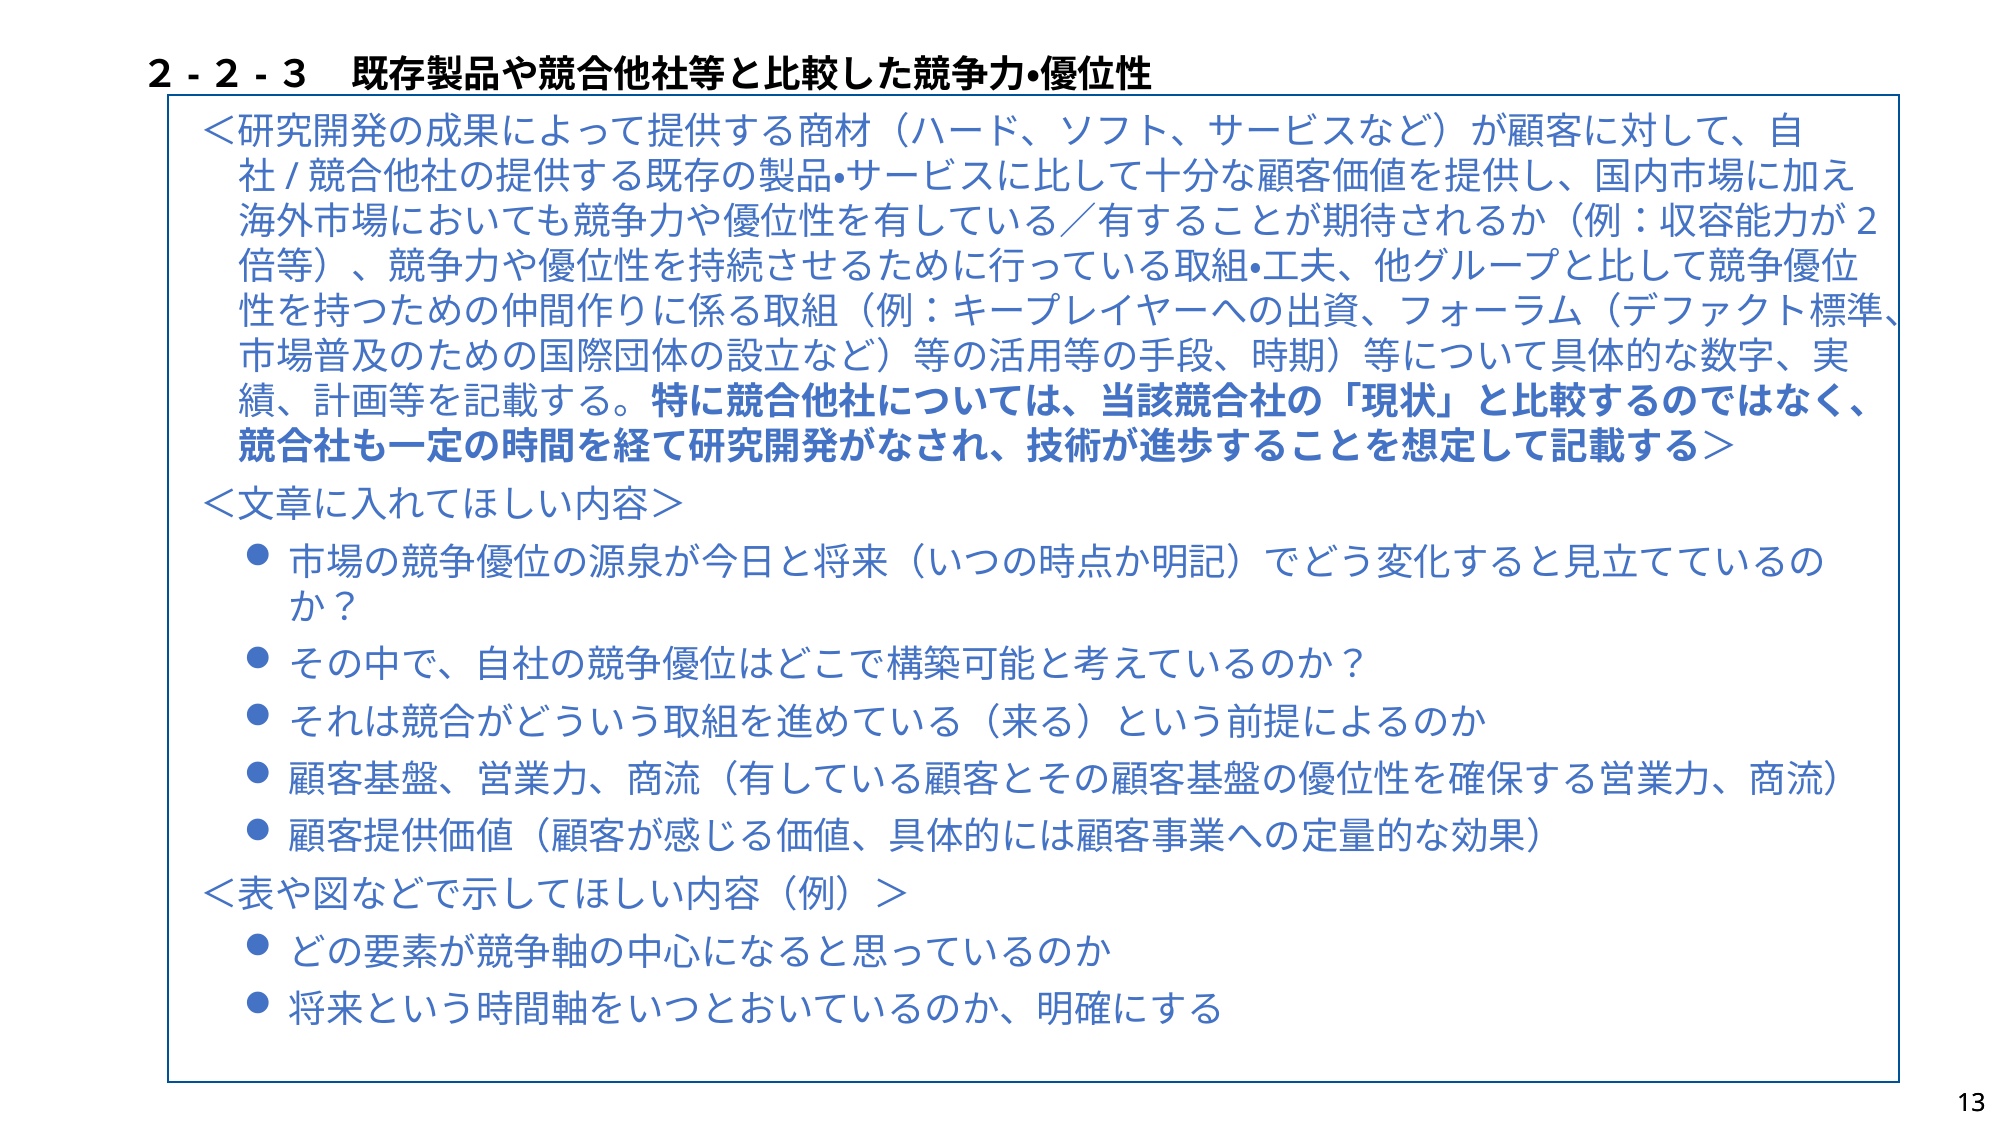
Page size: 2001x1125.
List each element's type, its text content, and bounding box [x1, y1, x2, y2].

text_box [167, 94, 1900, 1083]
text_box ２-２-３ 既存製品や競合他社等と比較した競争力・優位性 ＜研究開発の成果によって提供する商材（ハード、ソフト、サービスなど）が顧客に対して、自社/競合他社の提供する既存の製品・サービスに比して十分な顧客価値を提供し、国内市場に加え海外市場においても競争力や優位性を有している／有することが期待されるか（例：収容能力が2倍等）、競争力や優位性を持続させるために行っている取組・工夫、他グループと比して競争優位性を持つための仲間作りに係る取組（例：キープレイヤーへの出資、フォーラム（デファクト標準、市場普及のための国際団体の設立など）等の活用等の手段、時期）等について具体的な数字、実績、計画等を記載する。特に競合他社については、当該競合社の「現状」と比較するのではなく、競合社も一定の時間を経て研究開発がなされ、技術が進歩することを想定して記載する＞ ＜文章に入れてほしい内容＞ 市場の競争優位の源泉が今日と将来（いつの時点か明記）でどう変化すると見立てているのか？ その中で、自社の競争優位はどこで構築可能と考えているのか？ それは競合がどういう取組を進めている（来る）という前提によるのか 顧客基盤、営業力、商流（有している顧客とその顧客基盤の優位性を確保する営業力、商流） 顧客提供価値（顧客が感じる価値、具体的には顧客事業への定量的な効果） ＜表や図などで示してほしい内容（例）＞ どの要素が競争軸の中心になると思っているのか 将来という時間軸をいつとおいているのか、明確にする [67, 42, 1900, 1038]
text_box 12 [1872, 1082, 2000, 1125]
